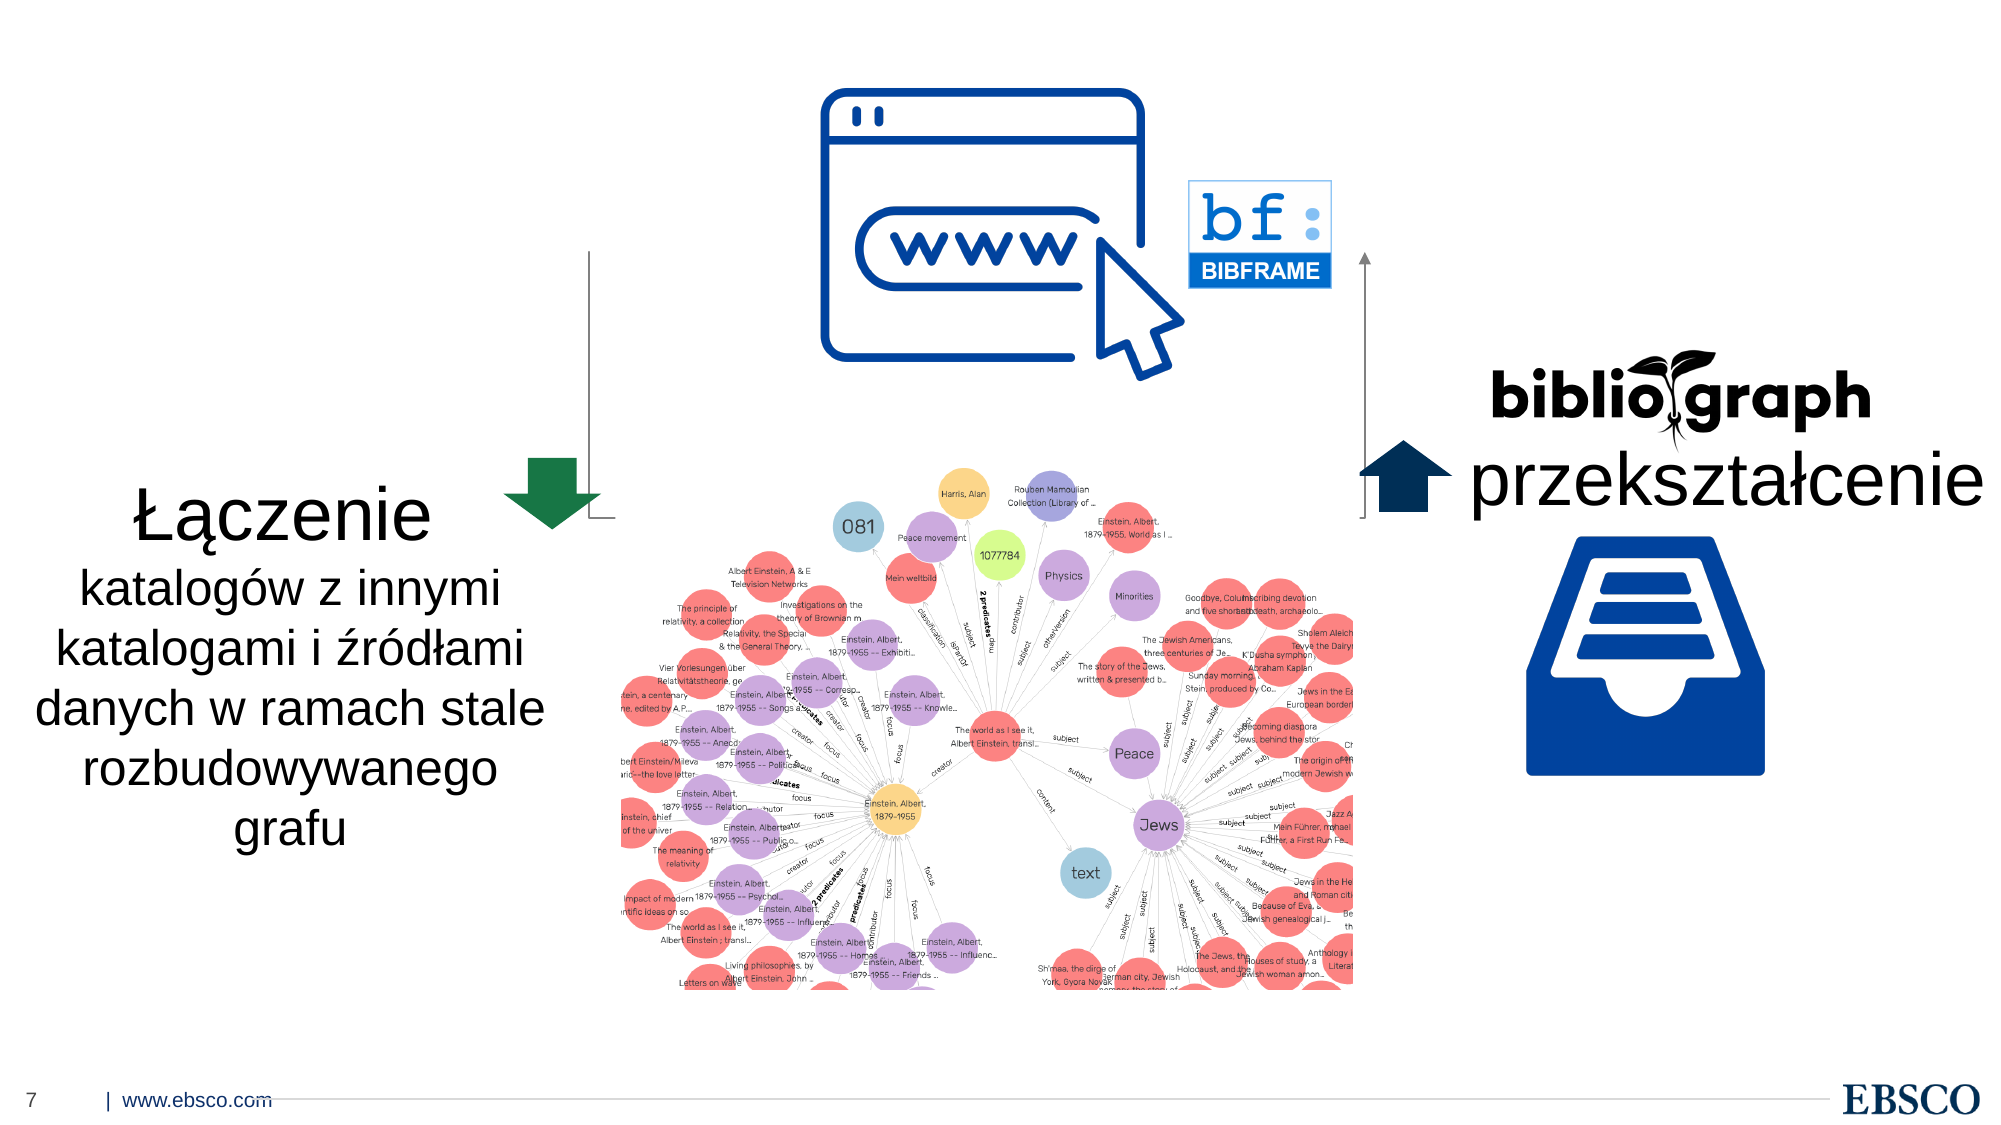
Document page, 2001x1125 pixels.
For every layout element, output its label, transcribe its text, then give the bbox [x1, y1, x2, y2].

picture [796, 28, 1332, 441]
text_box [588, 251, 746, 784]
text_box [1254, 251, 1365, 784]
text_box [1365, 438, 1452, 513]
picture [1843, 1082, 1980, 1116]
text_box [500, 456, 588, 531]
picture [1518, 528, 1773, 784]
text_box Łączenie katalogów z innymi katalogami i źródłami danych w ramach stale rozbudowywanego grafu [5, 457, 576, 863]
text_box przekształcenie [1452, 422, 2000, 528]
picture [1459, 330, 1902, 476]
picture [615, 457, 1360, 990]
